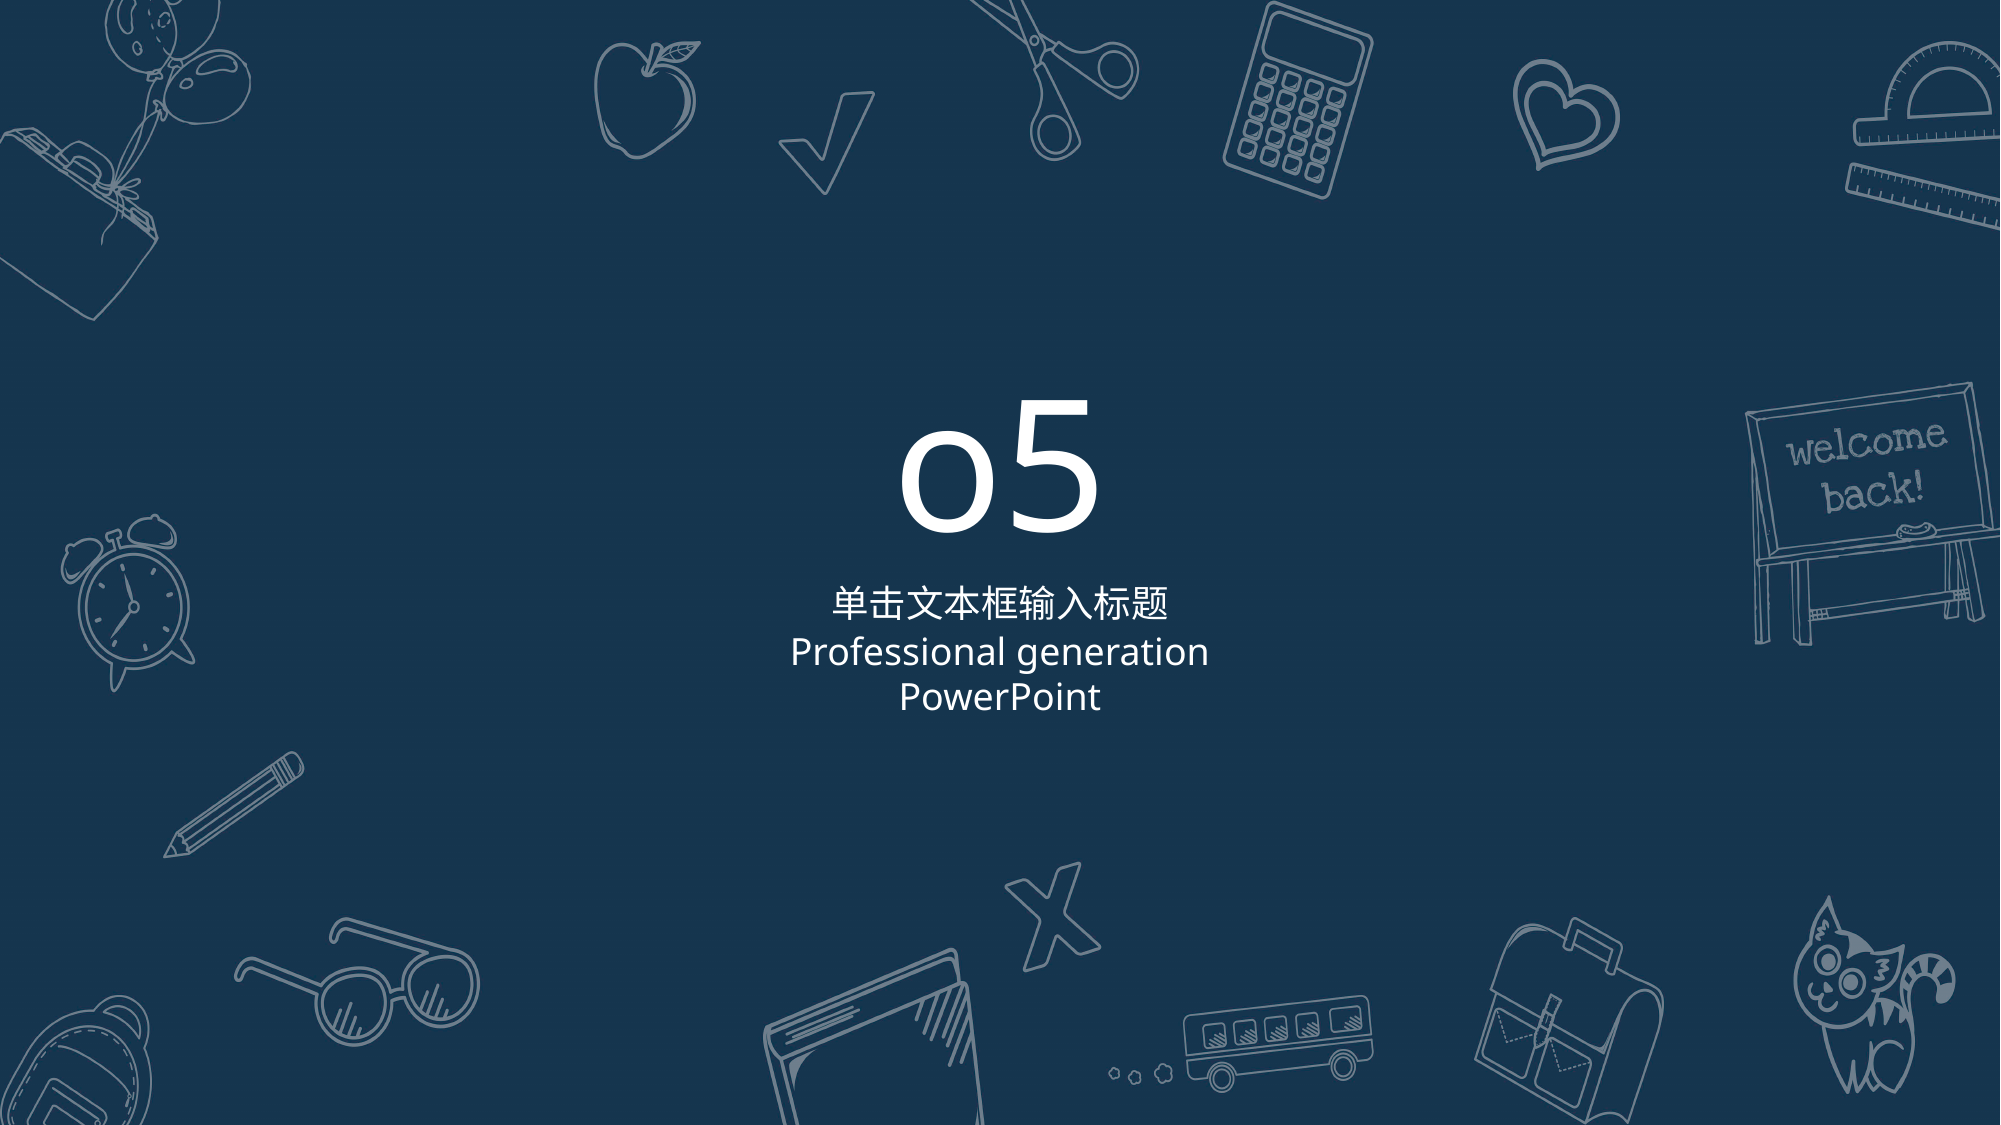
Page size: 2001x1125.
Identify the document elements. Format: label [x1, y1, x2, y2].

text_box [651, 341, 1349, 727]
picture [0, 0, 2000, 1125]
